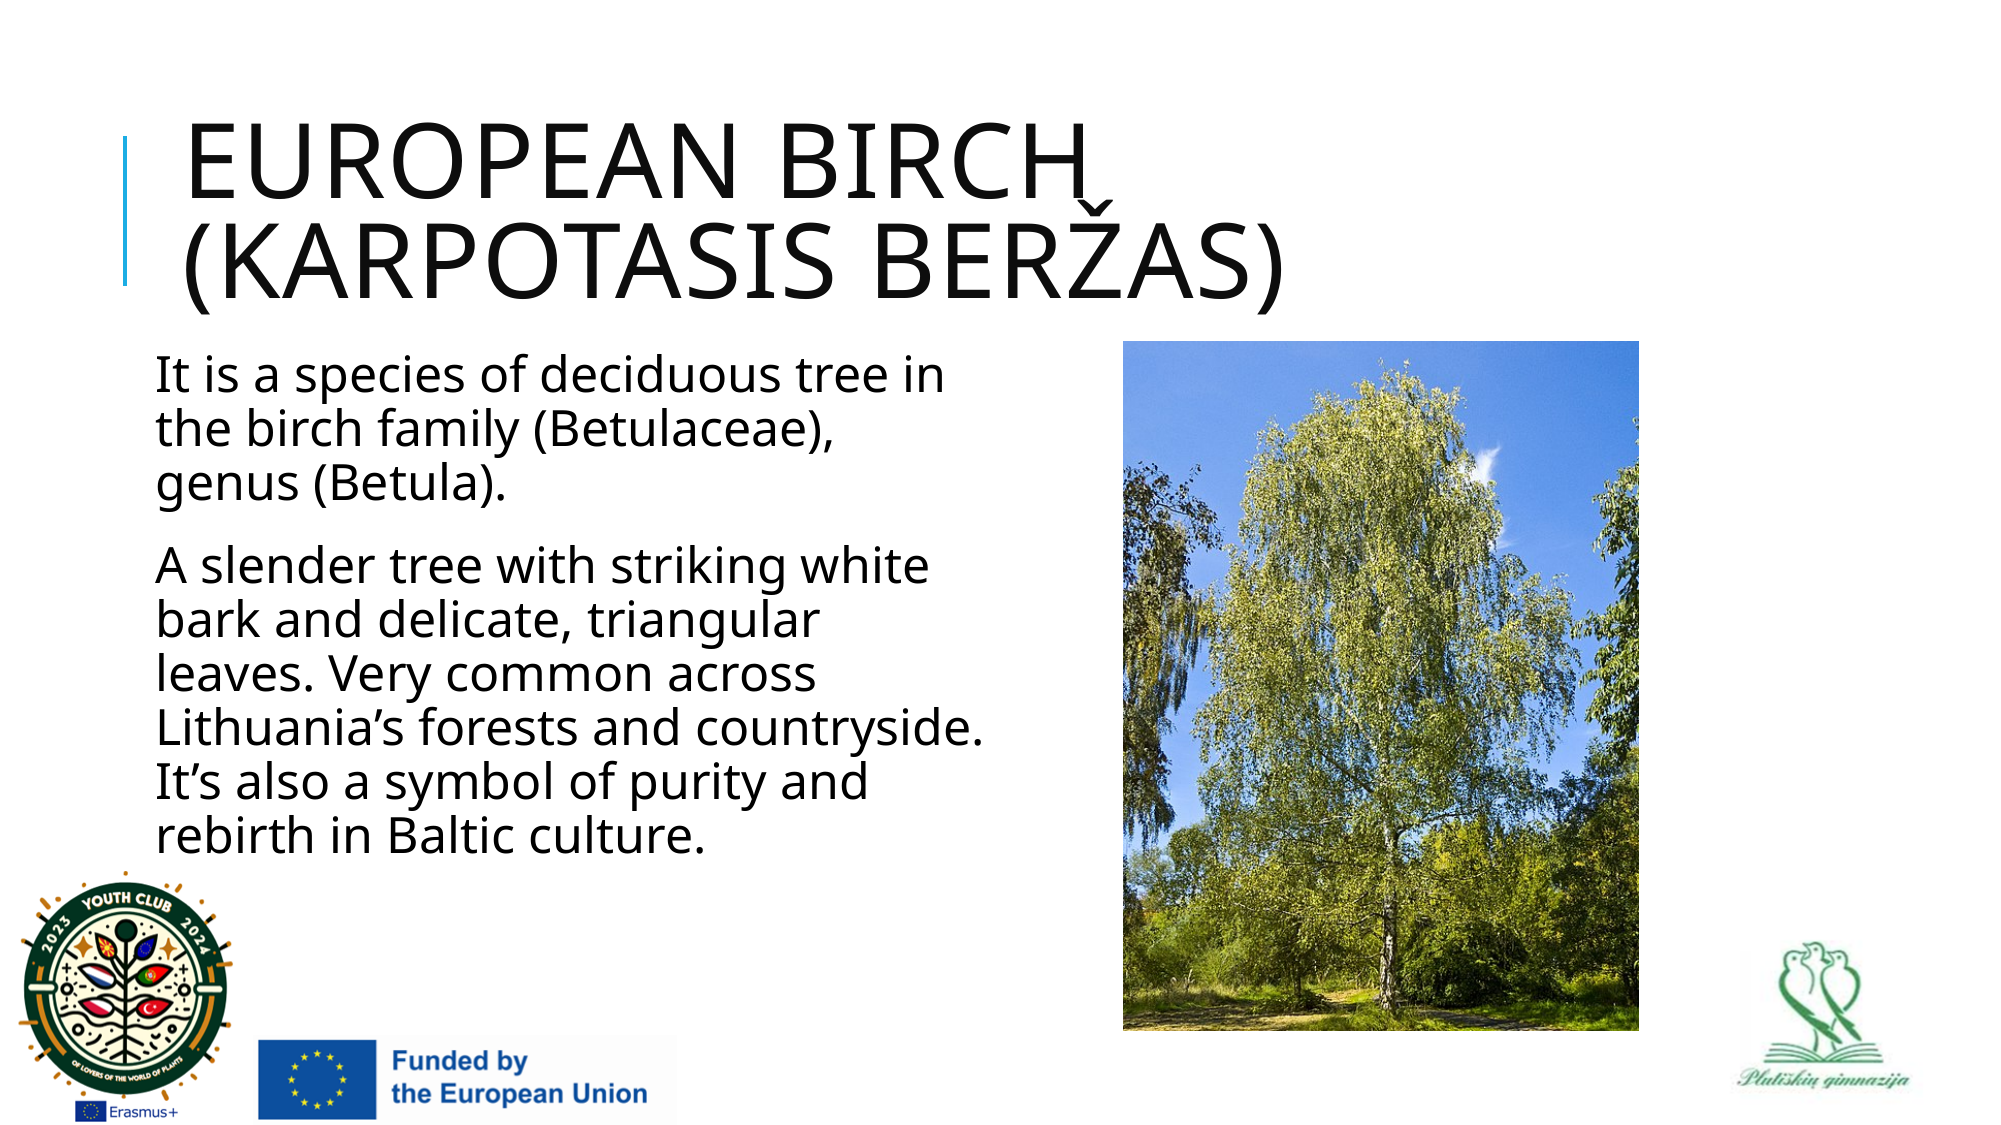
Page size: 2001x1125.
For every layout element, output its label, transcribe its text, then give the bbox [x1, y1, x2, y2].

picture [0, 871, 677, 1125]
title European birch (Karpotasis beržas) [168, 96, 1763, 342]
list It is a species of deciduous tree in the birch family (Betulaceae), genus (Betula). A slender tree with striking white bark and delicate, triangular leaves. Very common across Lithuania’s forests and countryside. It’s also a symbol of purity and rebirth in Baltic culture. [133, 341, 1000, 1056]
picture [1123, 341, 2000, 1125]
